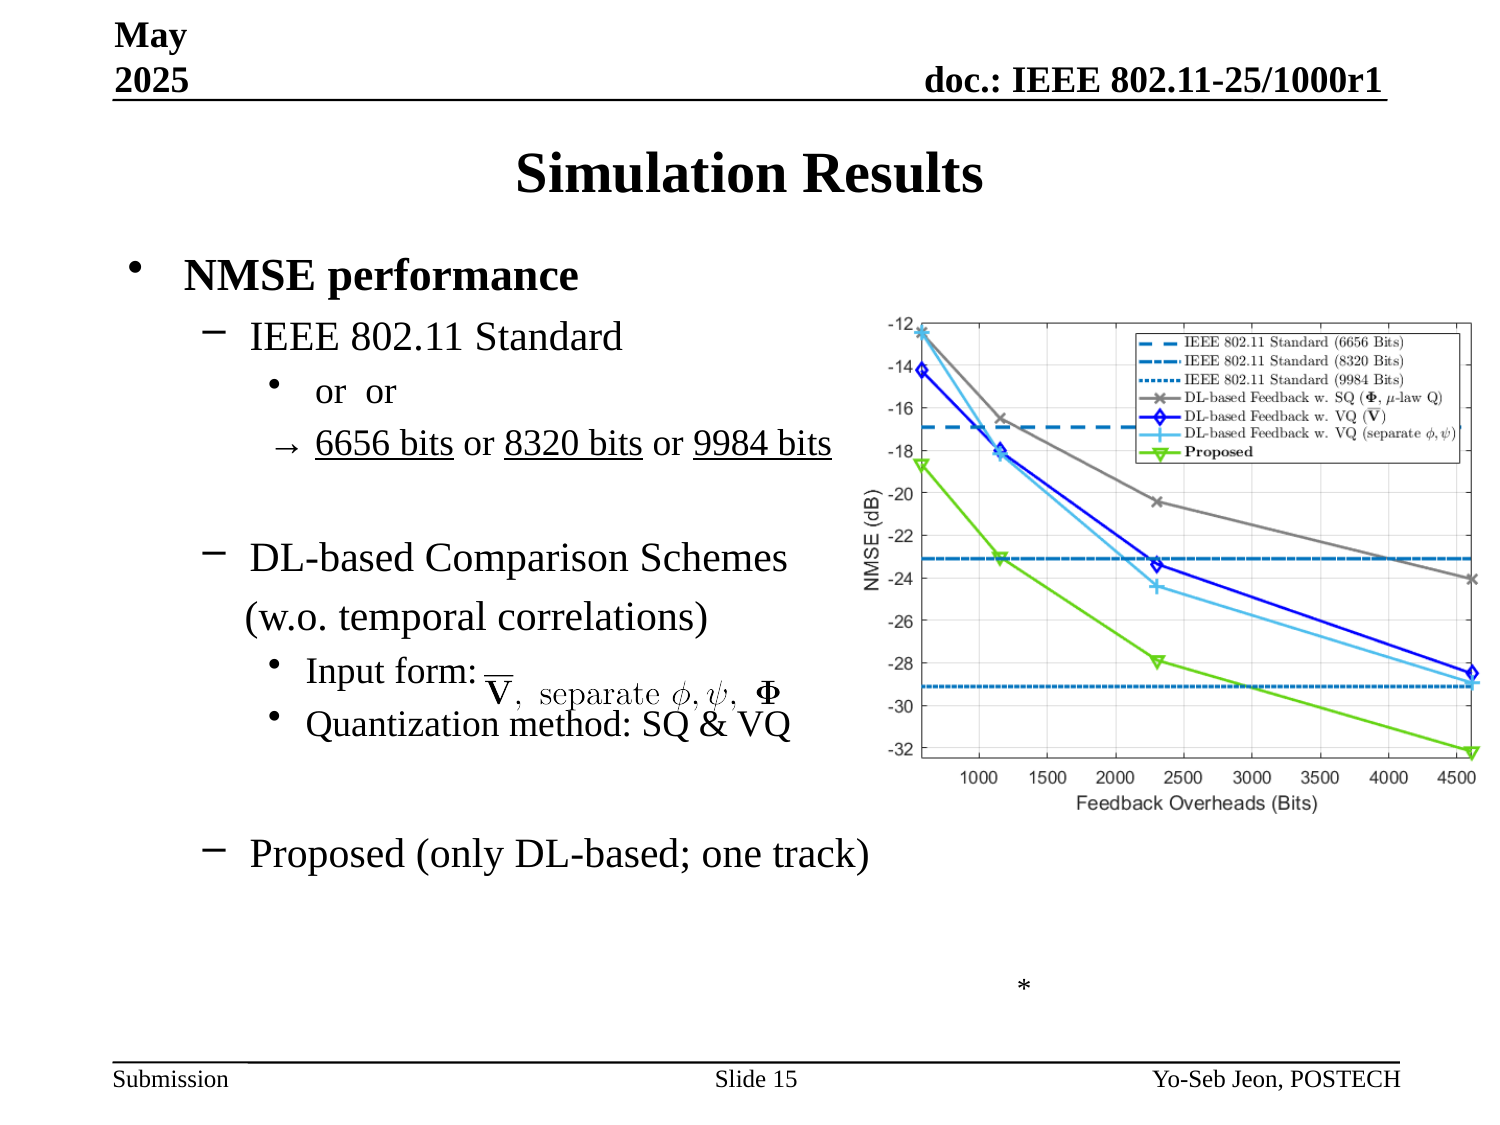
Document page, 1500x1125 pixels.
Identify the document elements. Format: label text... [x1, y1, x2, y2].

picture [844, 309, 1500, 816]
footer Yo-Seb Jeon, POSTECH [1149, 1061, 1402, 1093]
slide_number Slide 15 [712, 1061, 800, 1093]
title Simulation Results [112, 112, 1388, 226]
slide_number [114, 54, 260, 101]
picture [483, 674, 780, 711]
